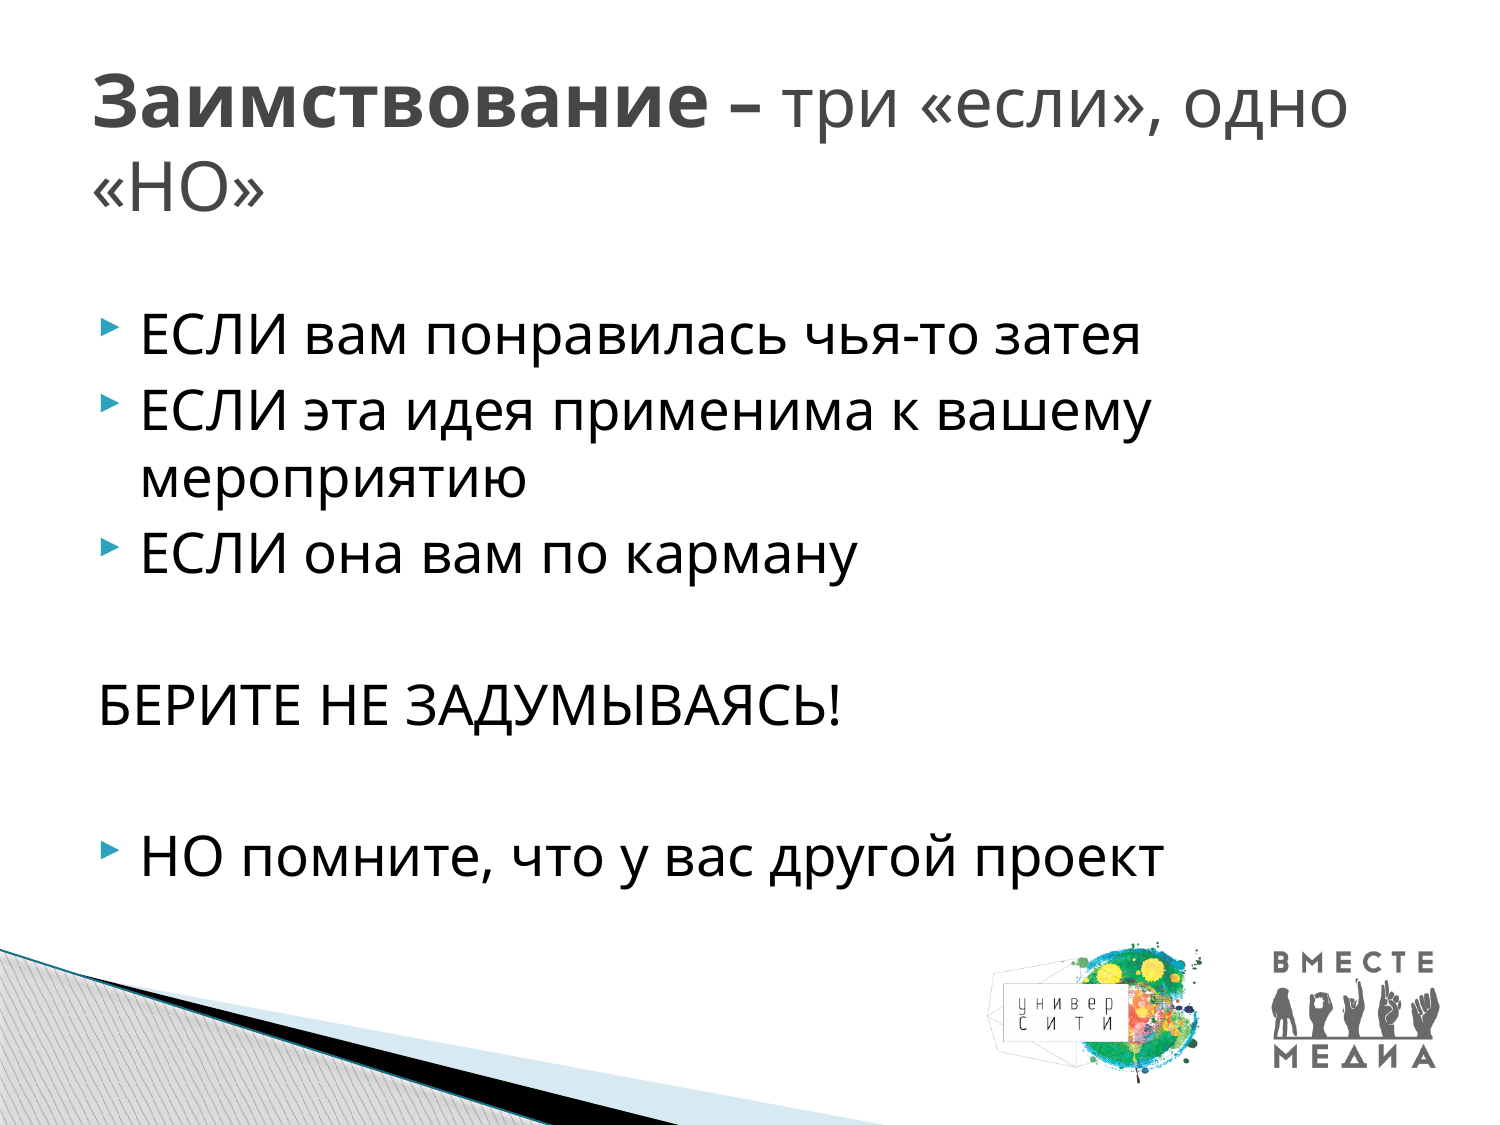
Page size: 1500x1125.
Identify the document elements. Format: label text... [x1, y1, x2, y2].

title Заимствование – три «если», одно «НО» [76, 45, 1425, 233]
picture [1257, 940, 1454, 1077]
picture [977, 937, 1211, 1086]
list ЕСЛИ вам понравилась чья-то затея ЕСЛИ эта идея применима к вашему мероприятию ЕСЛИ она вам по карману БЕРИТЕ НЕ ЗАДУМЫВАЯСЬ! НО помните, что у вас другой проект [64, 290, 1415, 905]
